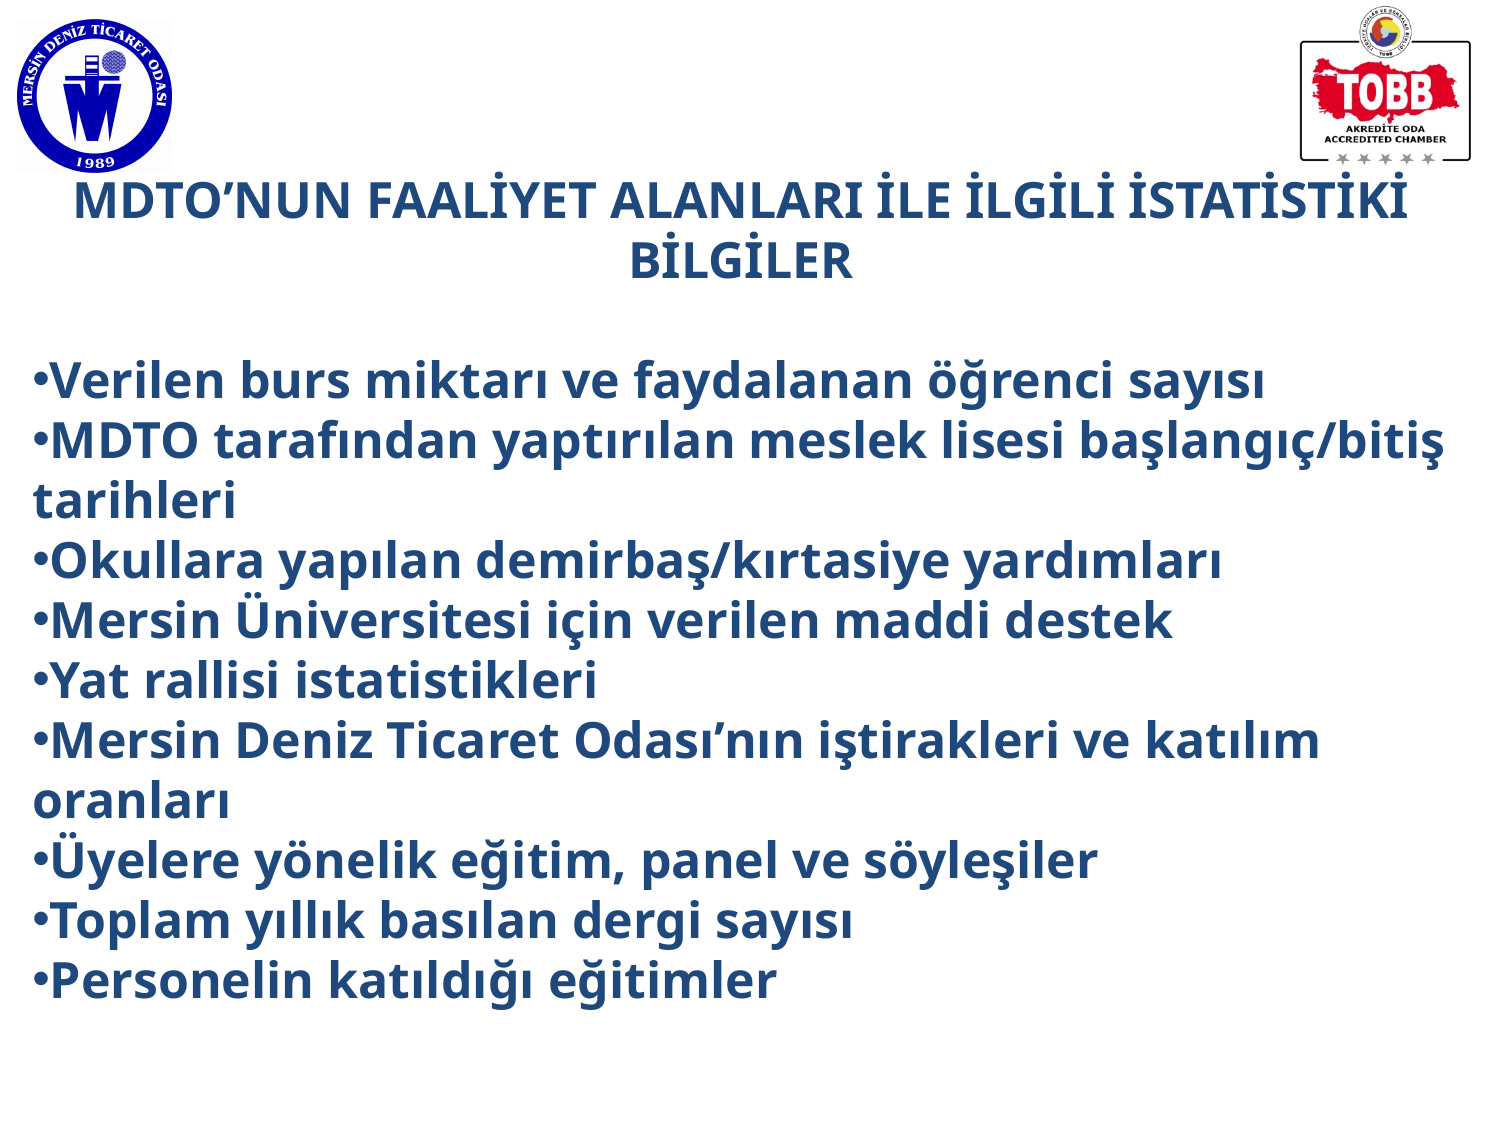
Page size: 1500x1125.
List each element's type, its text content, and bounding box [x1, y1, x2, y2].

picture [1293, 0, 1477, 170]
picture [17, 18, 172, 174]
text_box MDTO’NUN FAALİYET ALANLARI İLE İLGİLİ İSTATİSTİKİ BİLGİLER Verilen burs miktarı ve faydalanan öğrenci sayısı MDTO tarafından yaptırılan meslek lisesi başlangıç/bitiş tarihleri Okullara yapılan demirbaş/kırtasiye yardımları Mersin Üniversitesi için verilen maddi destek Yat rallisi istatistikleri Mersin Deniz Ticaret Odası’nın iştirakleri ve katılım oranları Üyelere yönelik eğitim, panel ve söyleşiler Toplam yıllık basılan dergi sayısı Personelin katıldığı eğitimler [17, 160, 1465, 1125]
